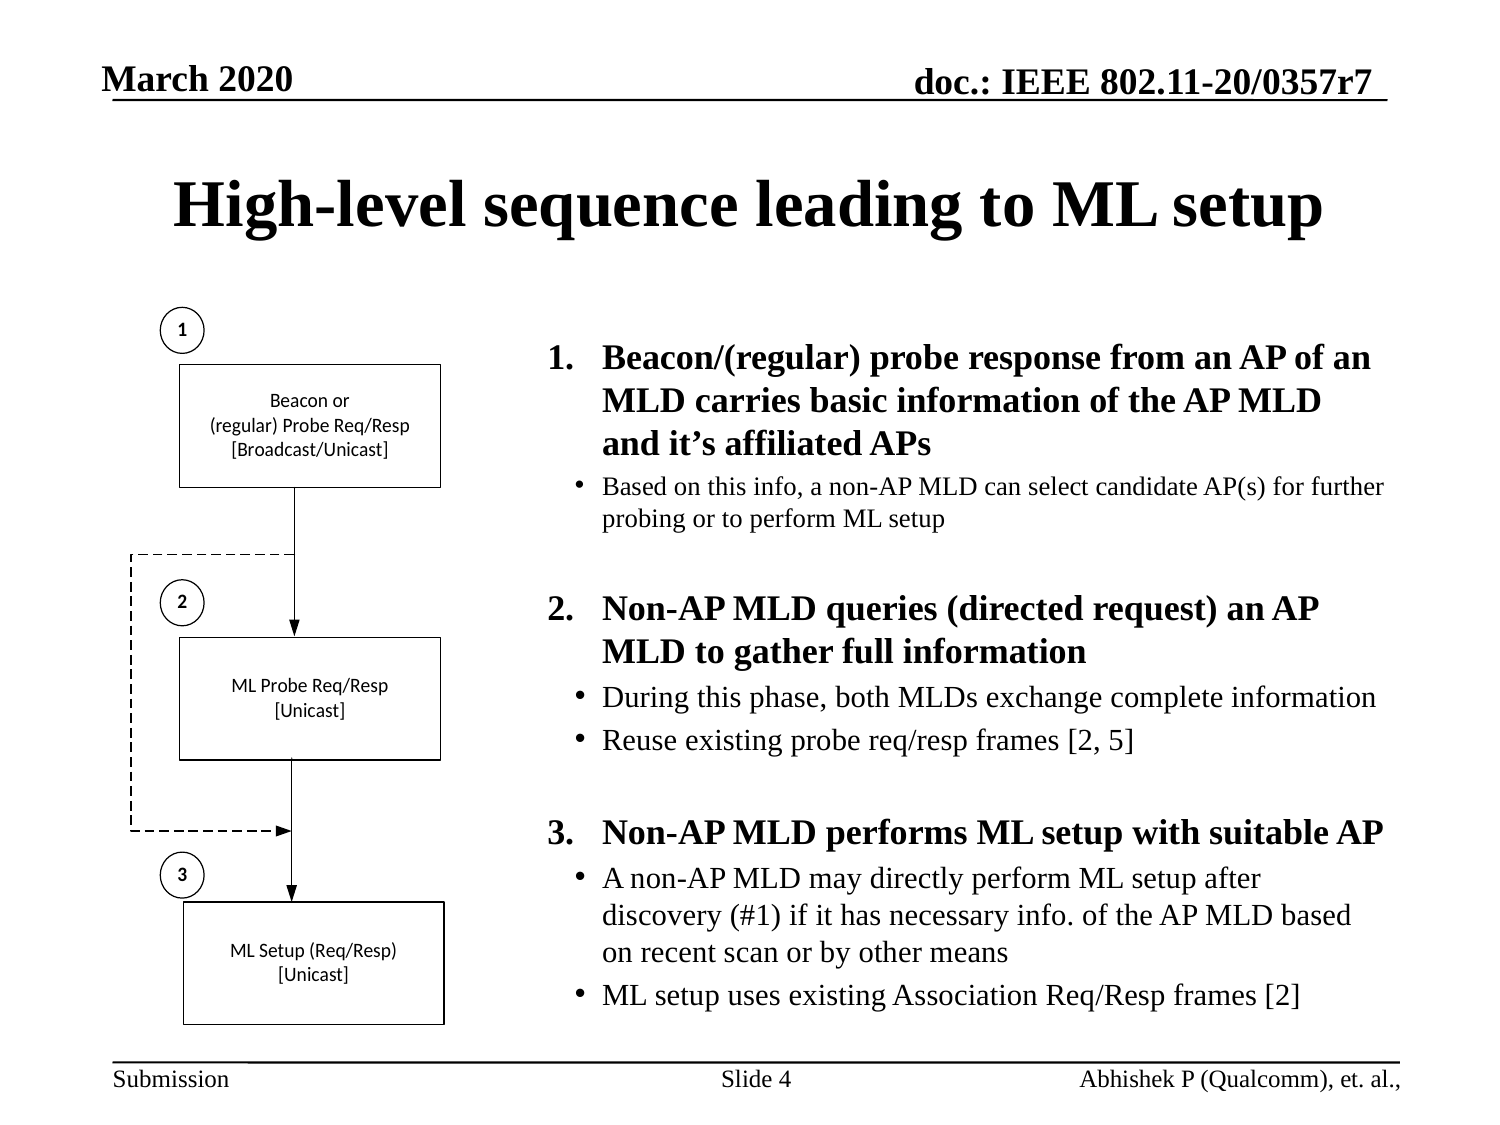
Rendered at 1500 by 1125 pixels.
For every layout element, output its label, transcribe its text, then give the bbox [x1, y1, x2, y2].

text_box [546, 249, 1402, 1050]
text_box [112, 303, 448, 1029]
footer Abhishek P (Qualcomm), et. al., [949, 1061, 1402, 1093]
list Beacon/(regular) probe response from an AP of an MLD carries basic information of the AP MLD and it’s affiliated APs Based on this info, a non-AP MLD can select candidate AP(s) for further probing or to perform ML setup Non-AP MLD queries (directed request) an AP MLD to gather full information During this phase, both MLDs exchange complete information Reuse existing probe req/resp frames [2, 5] Non-AP MLD performs ML setup with suitable AP A non-AP MLD may directly perform ML setup after discovery (#1) if it has necessary info. of the AP MLD based on recent scan or by other means ML setup uses existing Association Req/Resp frames [2] [531, 325, 1402, 1051]
title High-level sequence leading to ML setup [112, 112, 1388, 288]
slide_number Slide 4 [712, 1061, 801, 1093]
